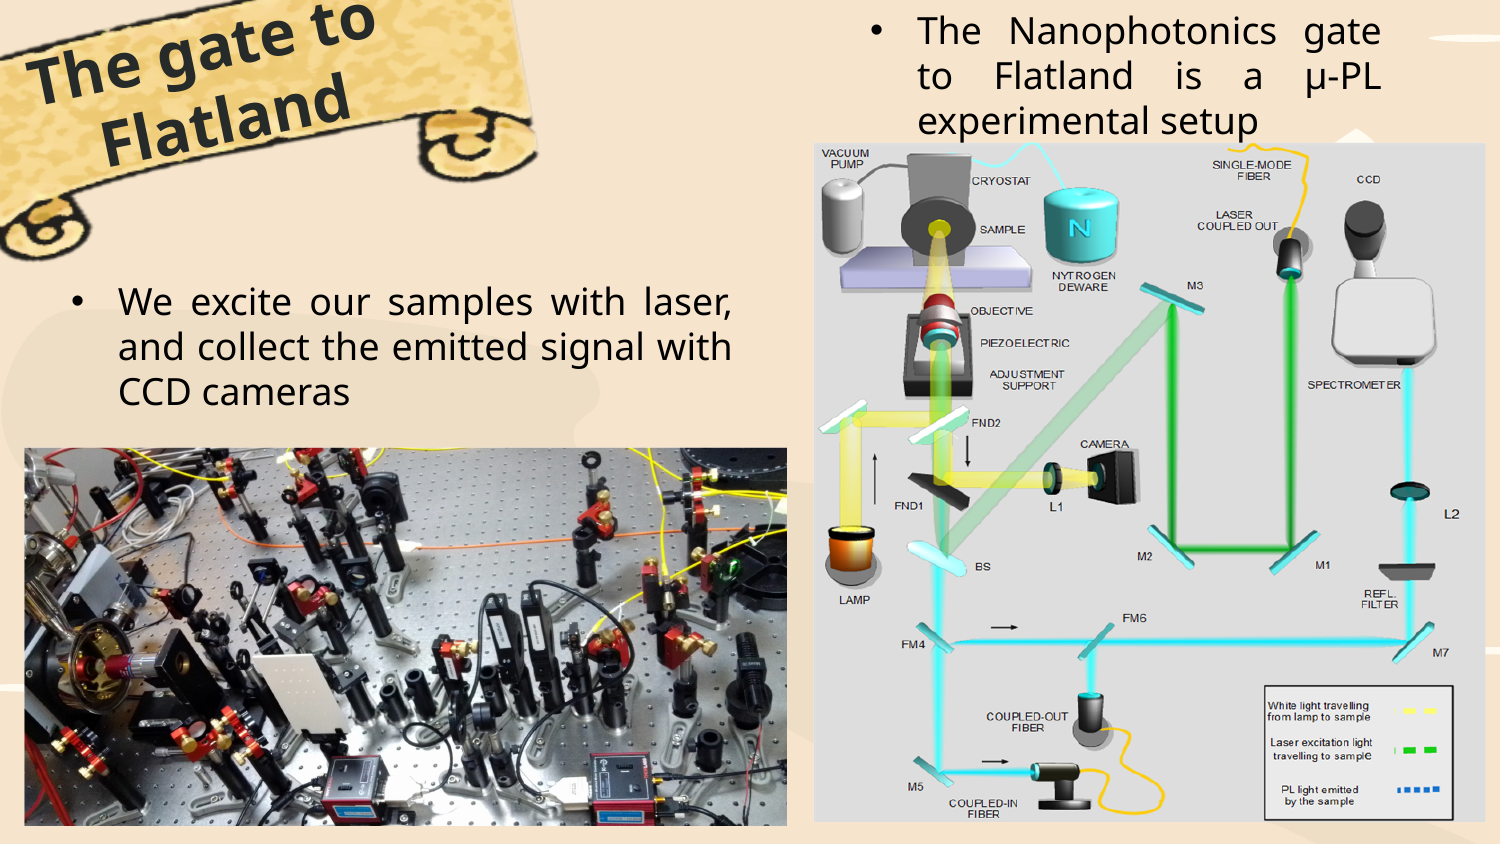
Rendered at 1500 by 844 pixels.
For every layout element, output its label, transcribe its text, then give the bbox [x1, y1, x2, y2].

text_box We excite our samples with laser, and collect the emitted signal with CCD cameras [56, 283, 210, 421]
text_box The Nanophotonics gate to Flatland is a µ-PL experimental setup [855, 0, 1398, 140]
picture [812, 142, 1486, 822]
text_box We excite our samples with laser, and collect the emitted signal with CCD cameras [599, 270, 749, 421]
picture [0, 0, 786, 844]
